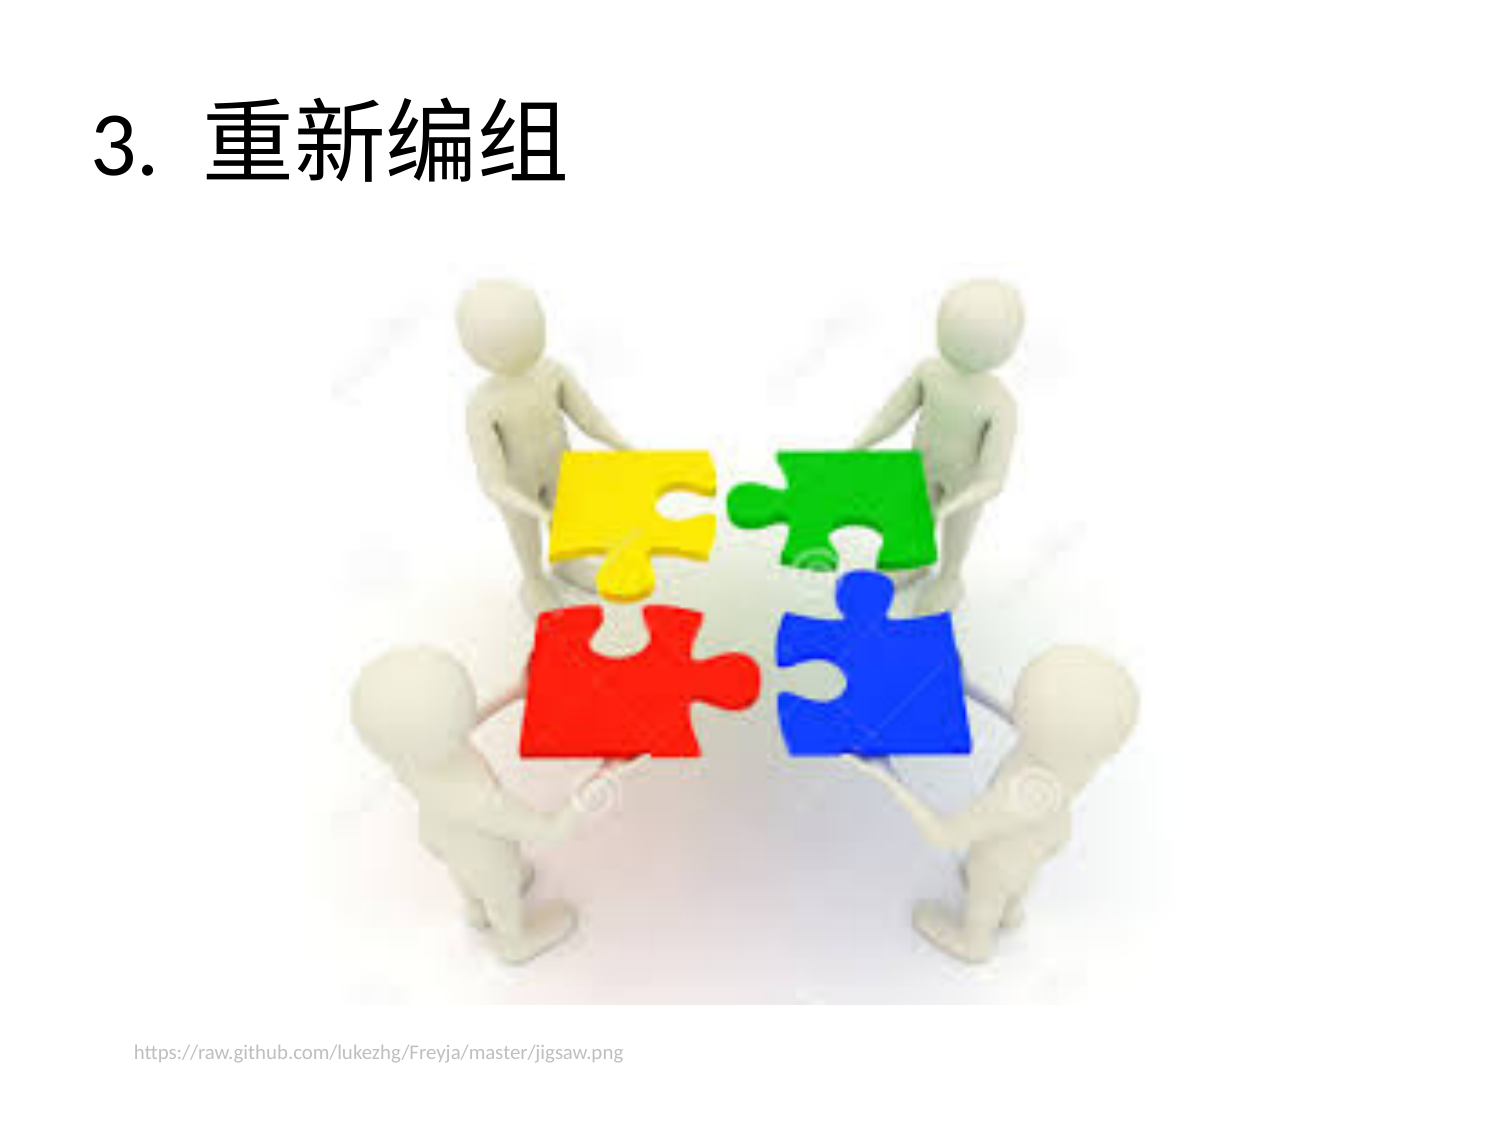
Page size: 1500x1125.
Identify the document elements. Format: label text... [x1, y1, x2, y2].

text_box https://raw.github.com/lukezhg/Freyja/master/jigsaw.png [119, 1031, 639, 1071]
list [74, 262, 1426, 1006]
title 3. 重新编组 [75, 45, 1425, 233]
